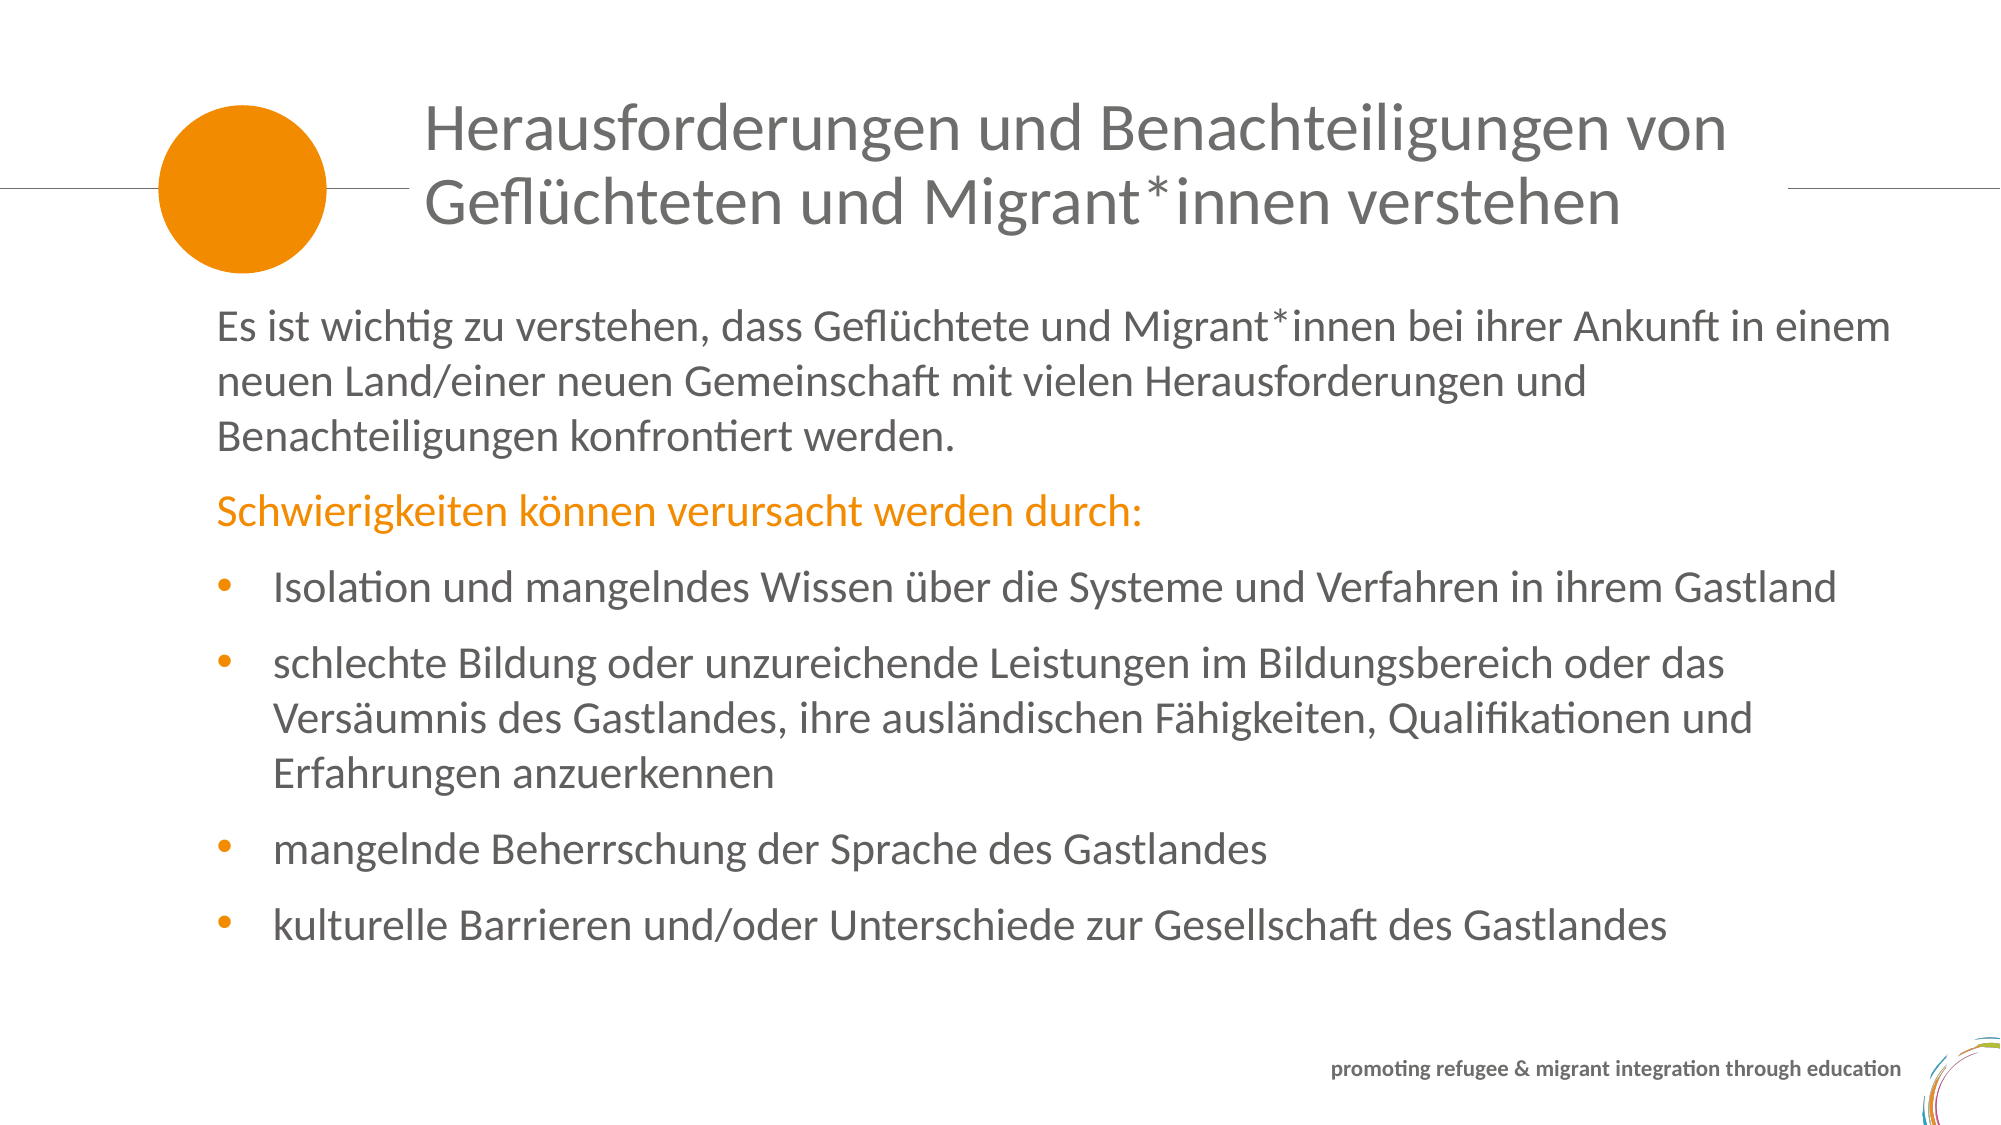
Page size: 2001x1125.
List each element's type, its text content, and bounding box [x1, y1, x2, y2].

picture [1902, 1030, 2000, 1125]
list Herausforderungen und Benachteiligungen von Geflüchteten und Migrant*innen verstehen [409, 84, 1788, 264]
list Es ist wichtig zu verstehen, dass Geflüchtete und Migrant*innen bei ihrer Ankunft in einem neuen Land/einer neuen Gemeinschaft mit vielen Herausforderungen und Benachteiligungen konfrontiert werden. Schwierigkeiten können verursacht werden durch: Isolation und mangelndes Wissen über die Systeme und Verfahren in ihrem Gastland schlechte Bildung oder unzureichende Leistungen im Bildungsbereich oder das Versäumnis des Gastlandes, ihre ausländischen Fähigkeiten, Qualifikationen und Erfahrungen anzuerkennen mangelnde Beherrschung der Sprache des Gastlandes kulturelle Barrieren und/oder Unterschiede zur Gesellschaft des Gastlandes [201, 287, 1949, 923]
